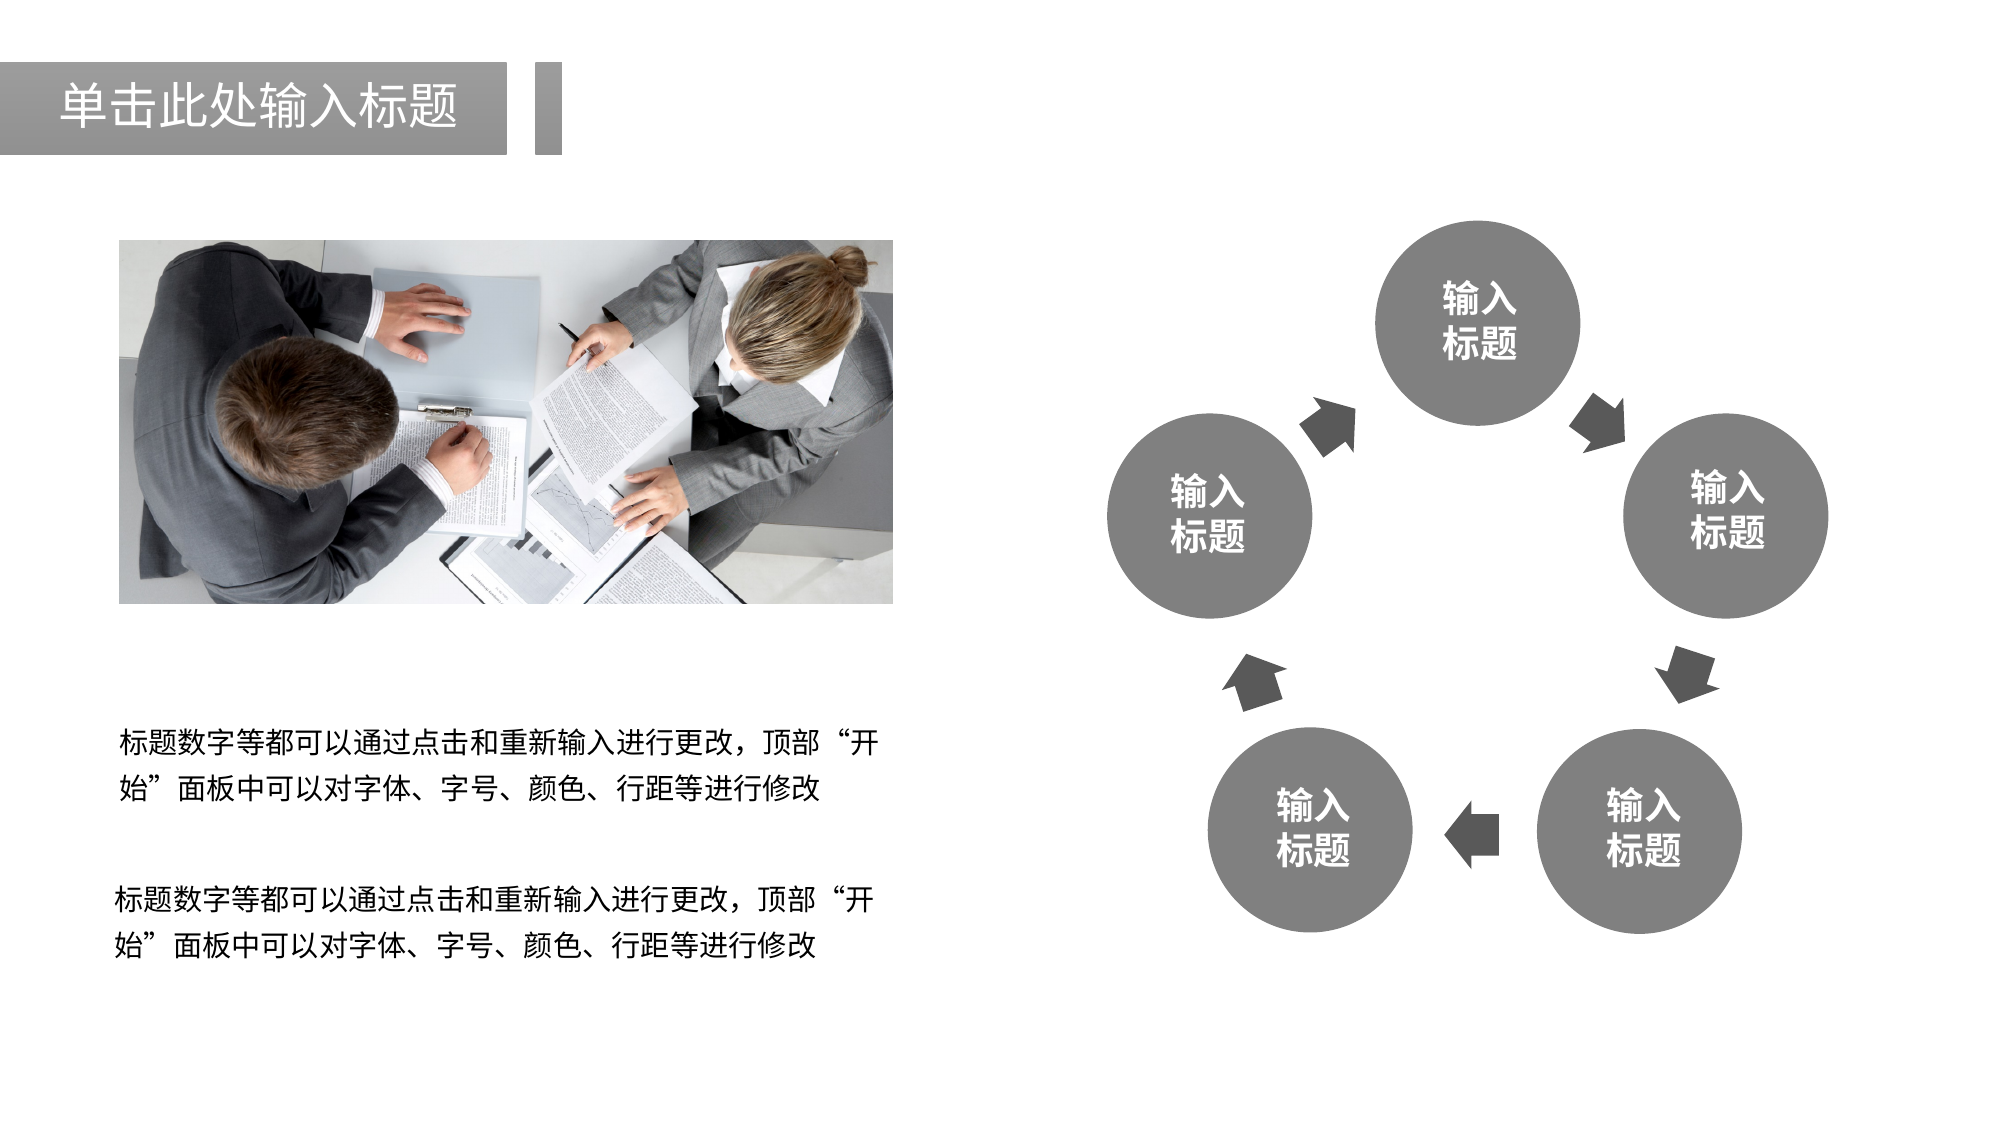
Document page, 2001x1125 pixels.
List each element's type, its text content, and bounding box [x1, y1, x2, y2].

text_box [1207, 727, 1413, 933]
text_box 输入标题 [1410, 267, 1551, 373]
text_box [1444, 800, 1499, 870]
text_box [1107, 413, 1313, 619]
text_box 输入标题 [1137, 460, 1279, 566]
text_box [0, 62, 562, 155]
text_box [1536, 729, 1743, 934]
text_box 标题数字等都可以通过点击和重新输入进行更改，顶部“开始”面板中可以对字体、字号、颜色、行距等进行修改 [119, 714, 893, 806]
picture [119, 240, 893, 604]
text_box [1221, 653, 1288, 712]
text_box [1623, 413, 1829, 619]
text_box [1299, 396, 1356, 458]
text_box 标题数字等都可以通过点击和重新输入进行更改，顶部“开始”面板中可以对字体、字号、颜色、行距等进行修改 [114, 871, 889, 962]
text_box 输入标题 [1243, 774, 1384, 880]
text_box 输入标题 [1574, 774, 1715, 880]
text_box 输入标题 [1657, 456, 1799, 561]
text_box [1654, 645, 1720, 704]
text_box [1568, 392, 1625, 454]
text_box [1375, 220, 1581, 426]
